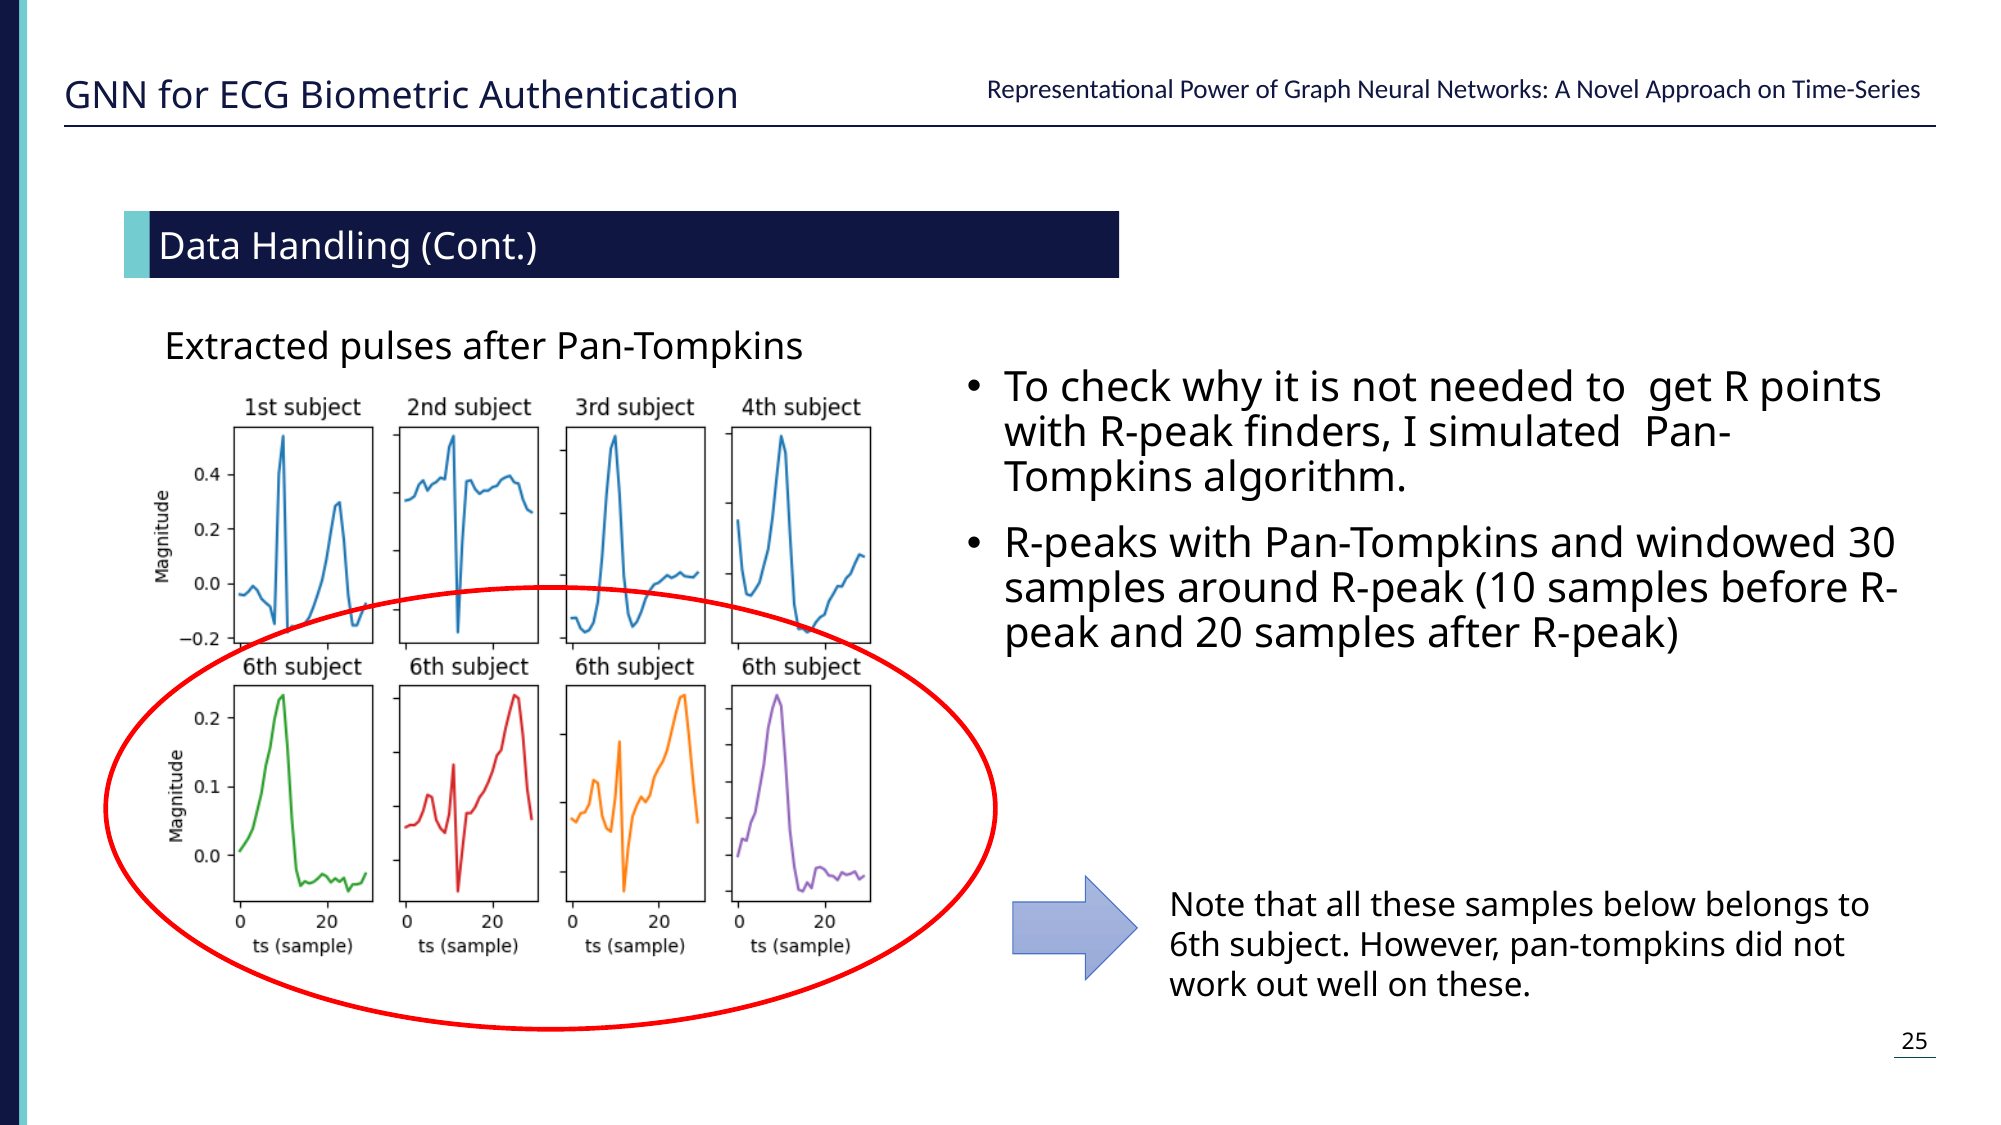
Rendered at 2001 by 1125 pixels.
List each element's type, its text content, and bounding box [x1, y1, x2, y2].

text_box [123, 210, 151, 279]
text_box Extracted pulses after Pan-Tompkins [149, 292, 953, 359]
text_box Data Handling (Cont.) [151, 210, 1120, 279]
picture [149, 387, 879, 964]
text_box [105, 712, 149, 905]
text_box [1012, 874, 1138, 981]
text_box [879, 658, 996, 958]
text_box To check why it is not needed to get R points with R-peak finders, I simulated Pan-Tompkins algorithm. R-peaks with Pan-Tompkins and windowed 30 samples around R-peak (10 samples before R-peak and 20 samples after R-peak) [952, 358, 1915, 729]
list GNN for ECG Biometric Authentication [49, 41, 851, 132]
text_box Note that all these samples below belongs to 6th subject. However, pan-tompkins did not work out well on these. [1154, 876, 1891, 1017]
text_box [233, 964, 868, 1030]
